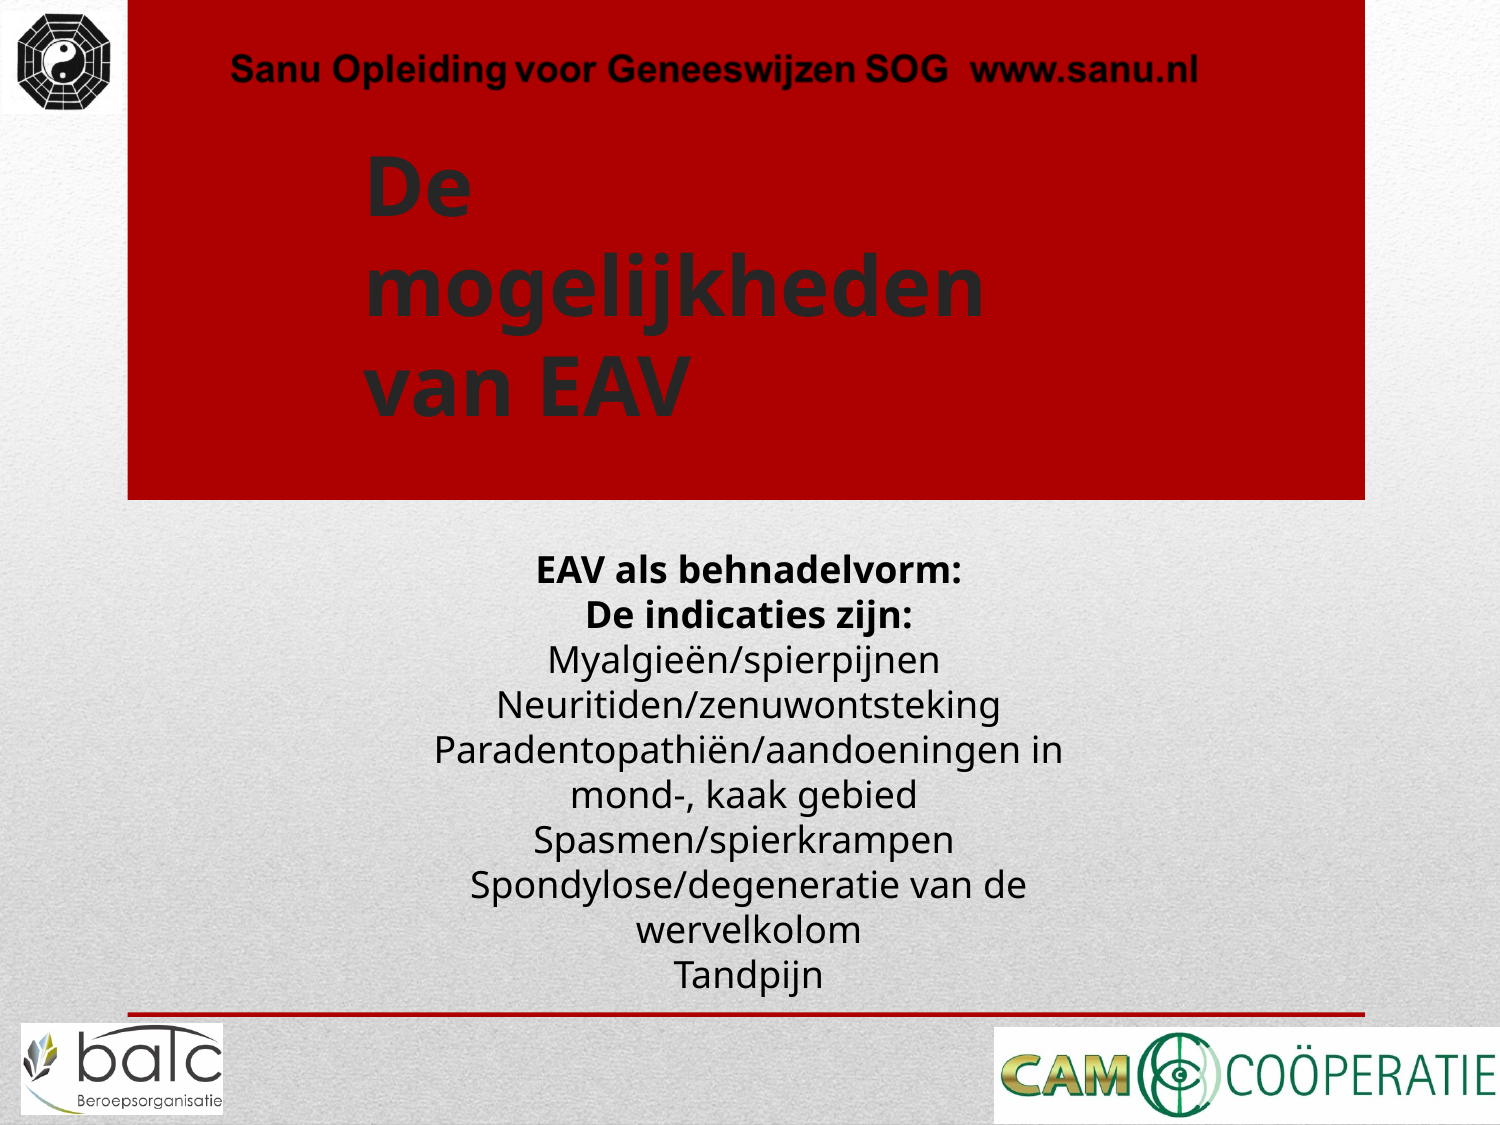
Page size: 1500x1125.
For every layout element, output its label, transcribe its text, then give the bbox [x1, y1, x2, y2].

text_box EAV als behnadelvorm: De indicaties zijn: Myalgieën/spierpijnen Neuritiden/zenuwontsteking Paradentopathiën/aandoeningen in mond-, kaak gebied Spasmen/spierkrampen Spondylose/degeneratie van de wervelkolom Tandpijn [373, 538, 1124, 1004]
picture [1, 10, 123, 115]
picture [206, 32, 1444, 115]
text_box De mogelijkheden van EAV [348, 125, 1099, 441]
picture [993, 1027, 1500, 1124]
picture [21, 1022, 224, 1115]
